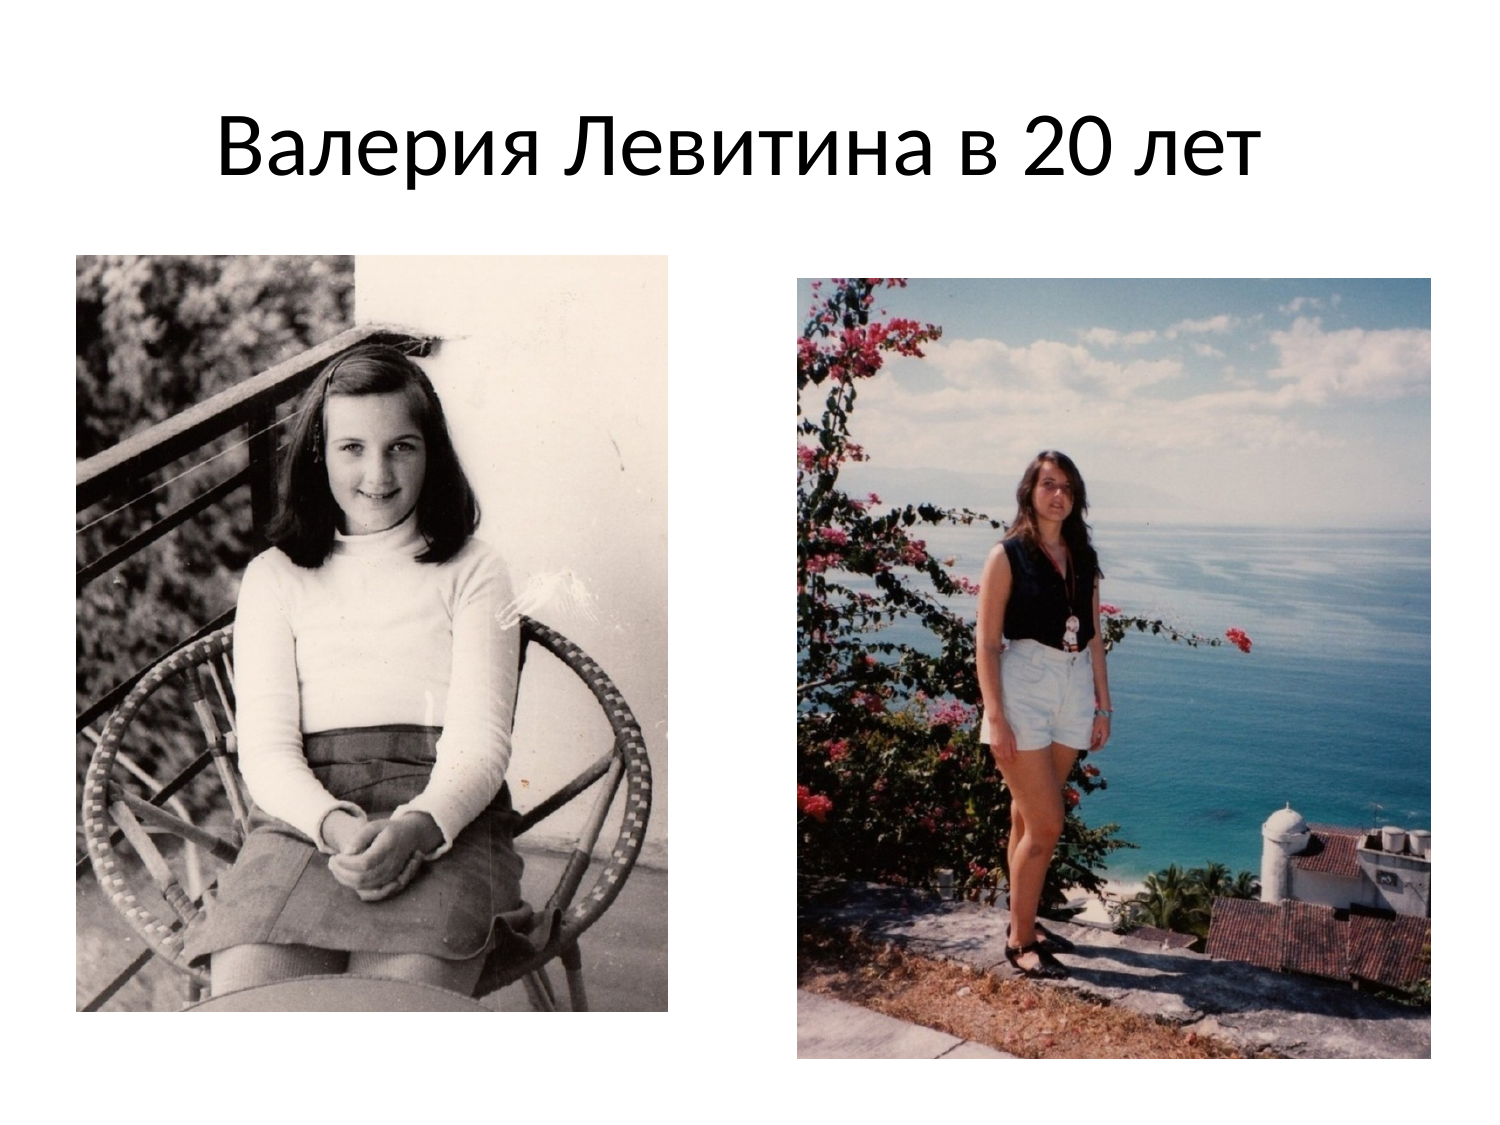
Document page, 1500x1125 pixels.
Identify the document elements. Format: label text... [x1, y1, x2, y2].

picture [796, 278, 1431, 1059]
title Валерия Левитина в 20 лет [75, 45, 1425, 233]
picture [76, 255, 668, 1012]
